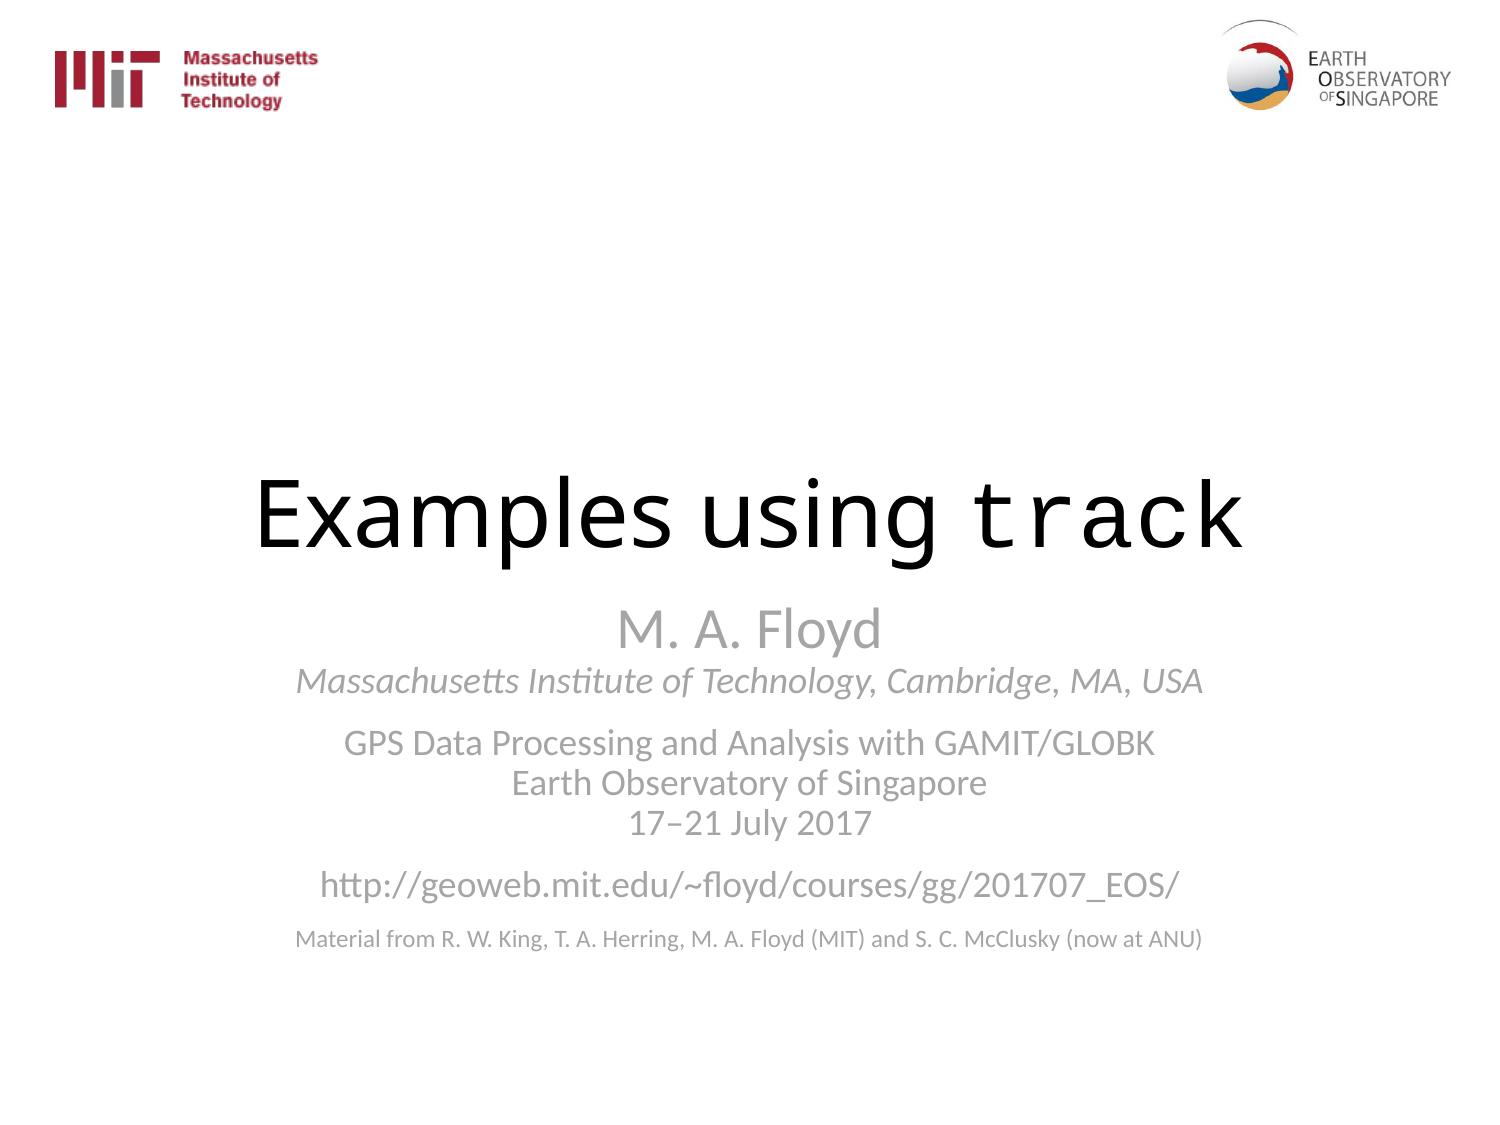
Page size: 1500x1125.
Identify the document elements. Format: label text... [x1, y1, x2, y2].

picture [55, 51, 319, 112]
subtitle M. A. Floyd Massachusetts Institute of Technology, Cambridge, MA, USA GPS Data Processing and Analysis with GAMIT/GLOBK Earth Observatory of Singapore 17–21 July 2017 http://geoweb.mit.edu/~floyd/courses/gg/201707_EOS/ Material from R. W. King, T. A. Herring, M. A. Floyd (MIT) and S. C. McClusky (now at ANU) [187, 590, 1313, 863]
picture [1212, 0, 1460, 112]
title Examples using track [187, 184, 1313, 576]
